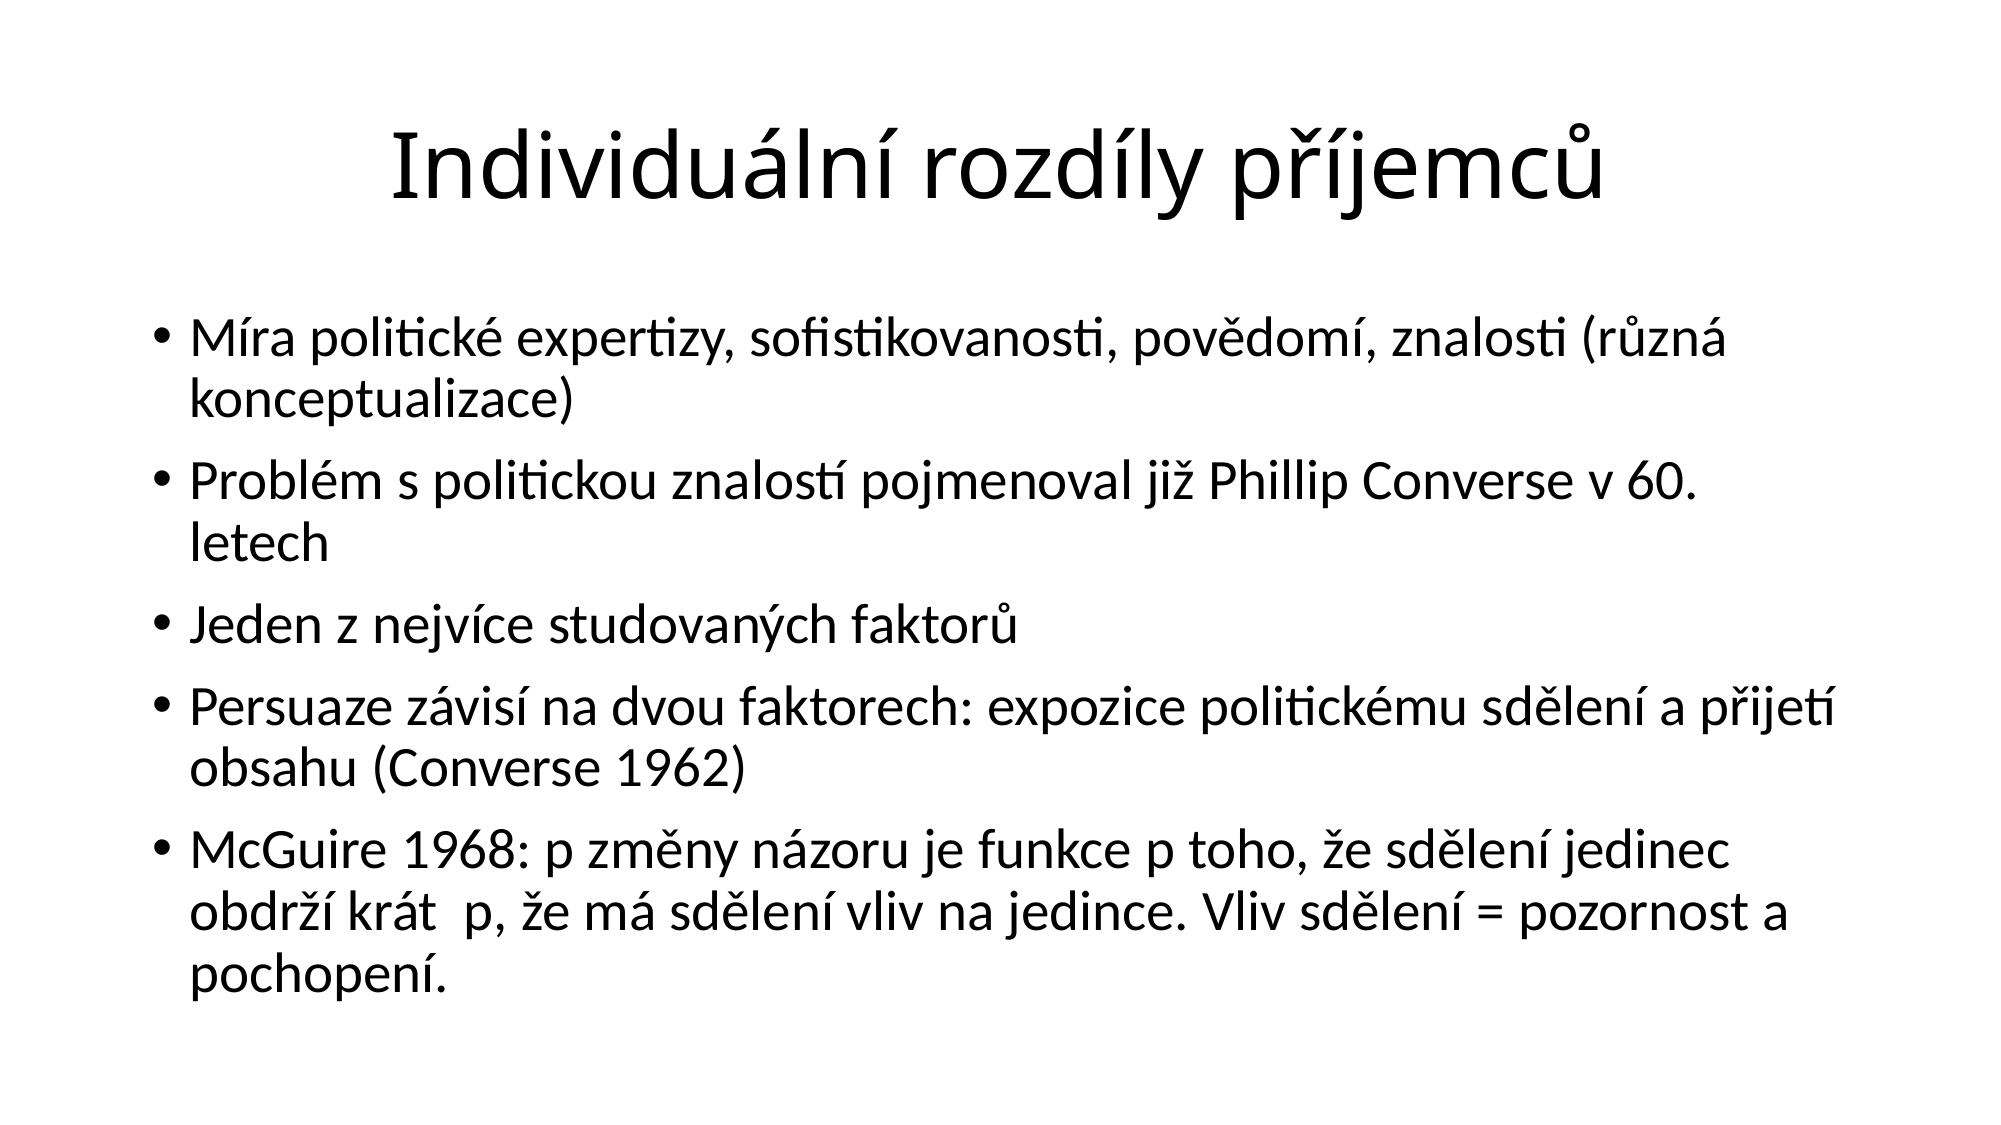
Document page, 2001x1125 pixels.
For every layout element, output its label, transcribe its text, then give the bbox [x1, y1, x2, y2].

list Míra politické expertizy, sofistikovanosti, povědomí, znalosti (různá konceptualizace) Problém s politickou znalostí pojmenoval již Phillip Converse v 60. letech Jeden z nejvíce studovaných faktorů Persuaze závisí na dvou faktorech: expozice politickému sdělení a přijetí obsahu (Converse 1962) McGuire 1968: p změny názoru je funkce p toho, že sdělení jedinec obdrží krát p, že má sdělení vliv na jedince. Vliv sdělení = pozornost a pochopení. [137, 299, 1863, 1014]
title Individuální rozdíly příjemců [137, 59, 1863, 278]
